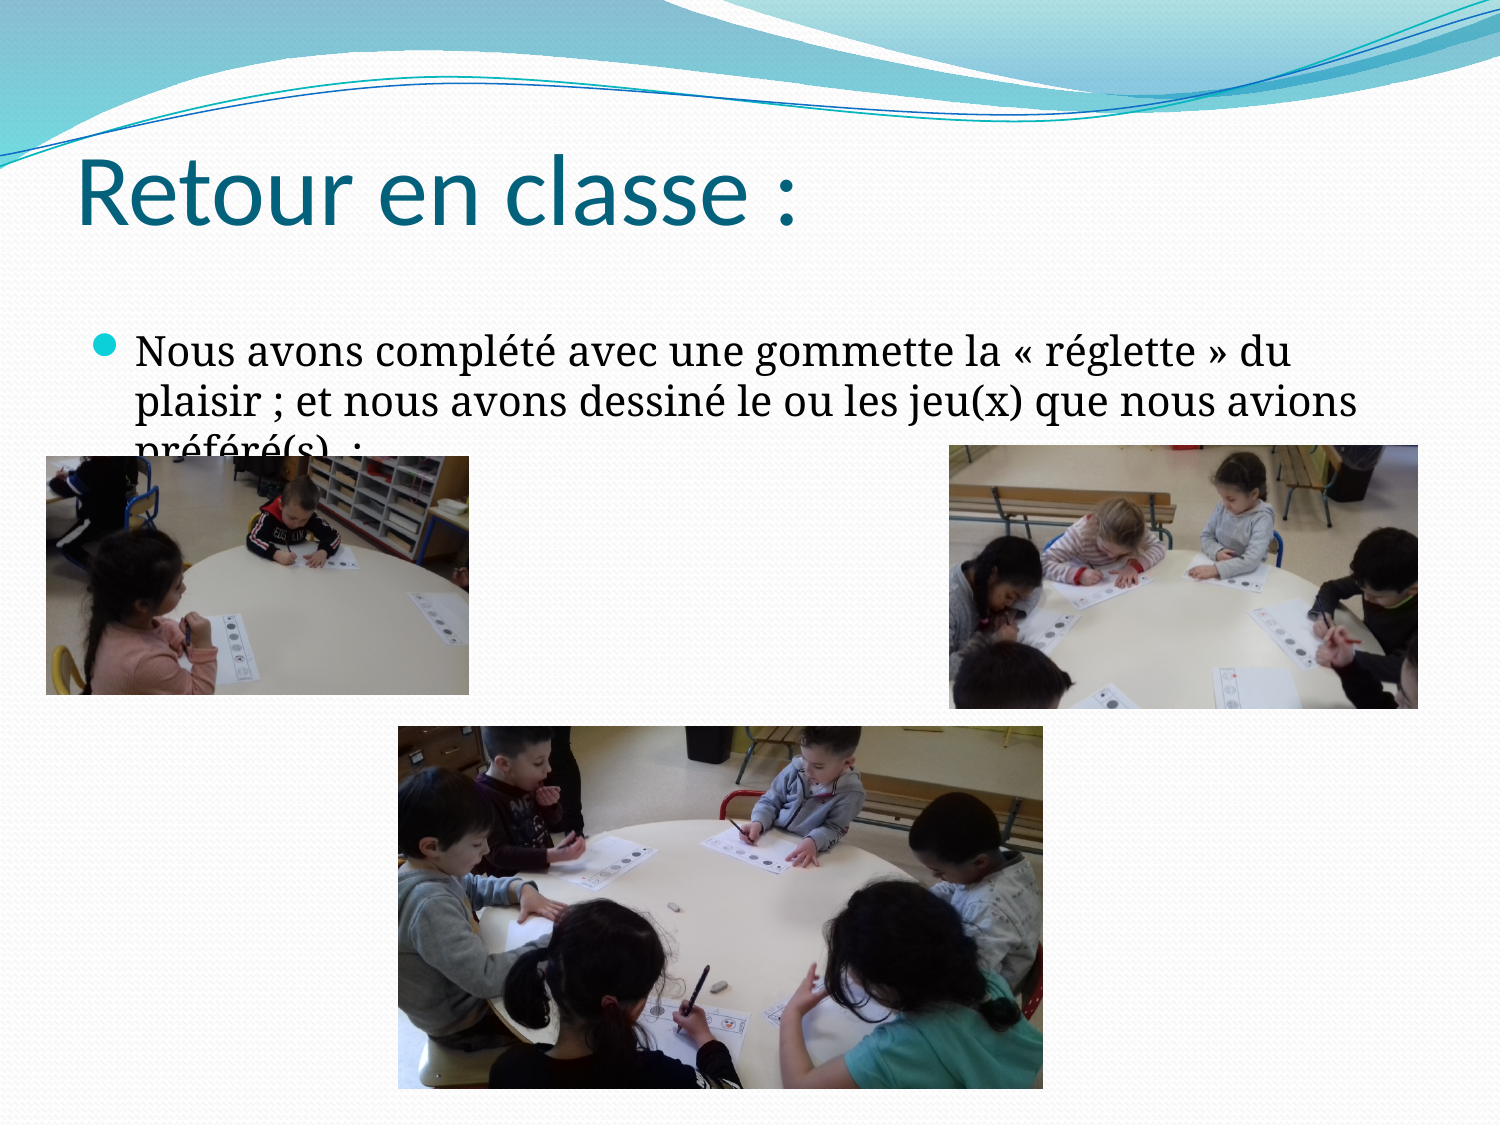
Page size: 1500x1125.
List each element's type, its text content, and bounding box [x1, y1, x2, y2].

picture [948, 445, 1419, 710]
title Retour en classe : [75, 115, 1425, 247]
picture [398, 726, 1044, 1090]
picture [46, 456, 469, 695]
list Nous avons complété avec une gommette la « réglette » du plaisir ; et nous avons dessiné le ou les jeu(x) que nous avions préféré(s) : [75, 317, 1425, 1038]
